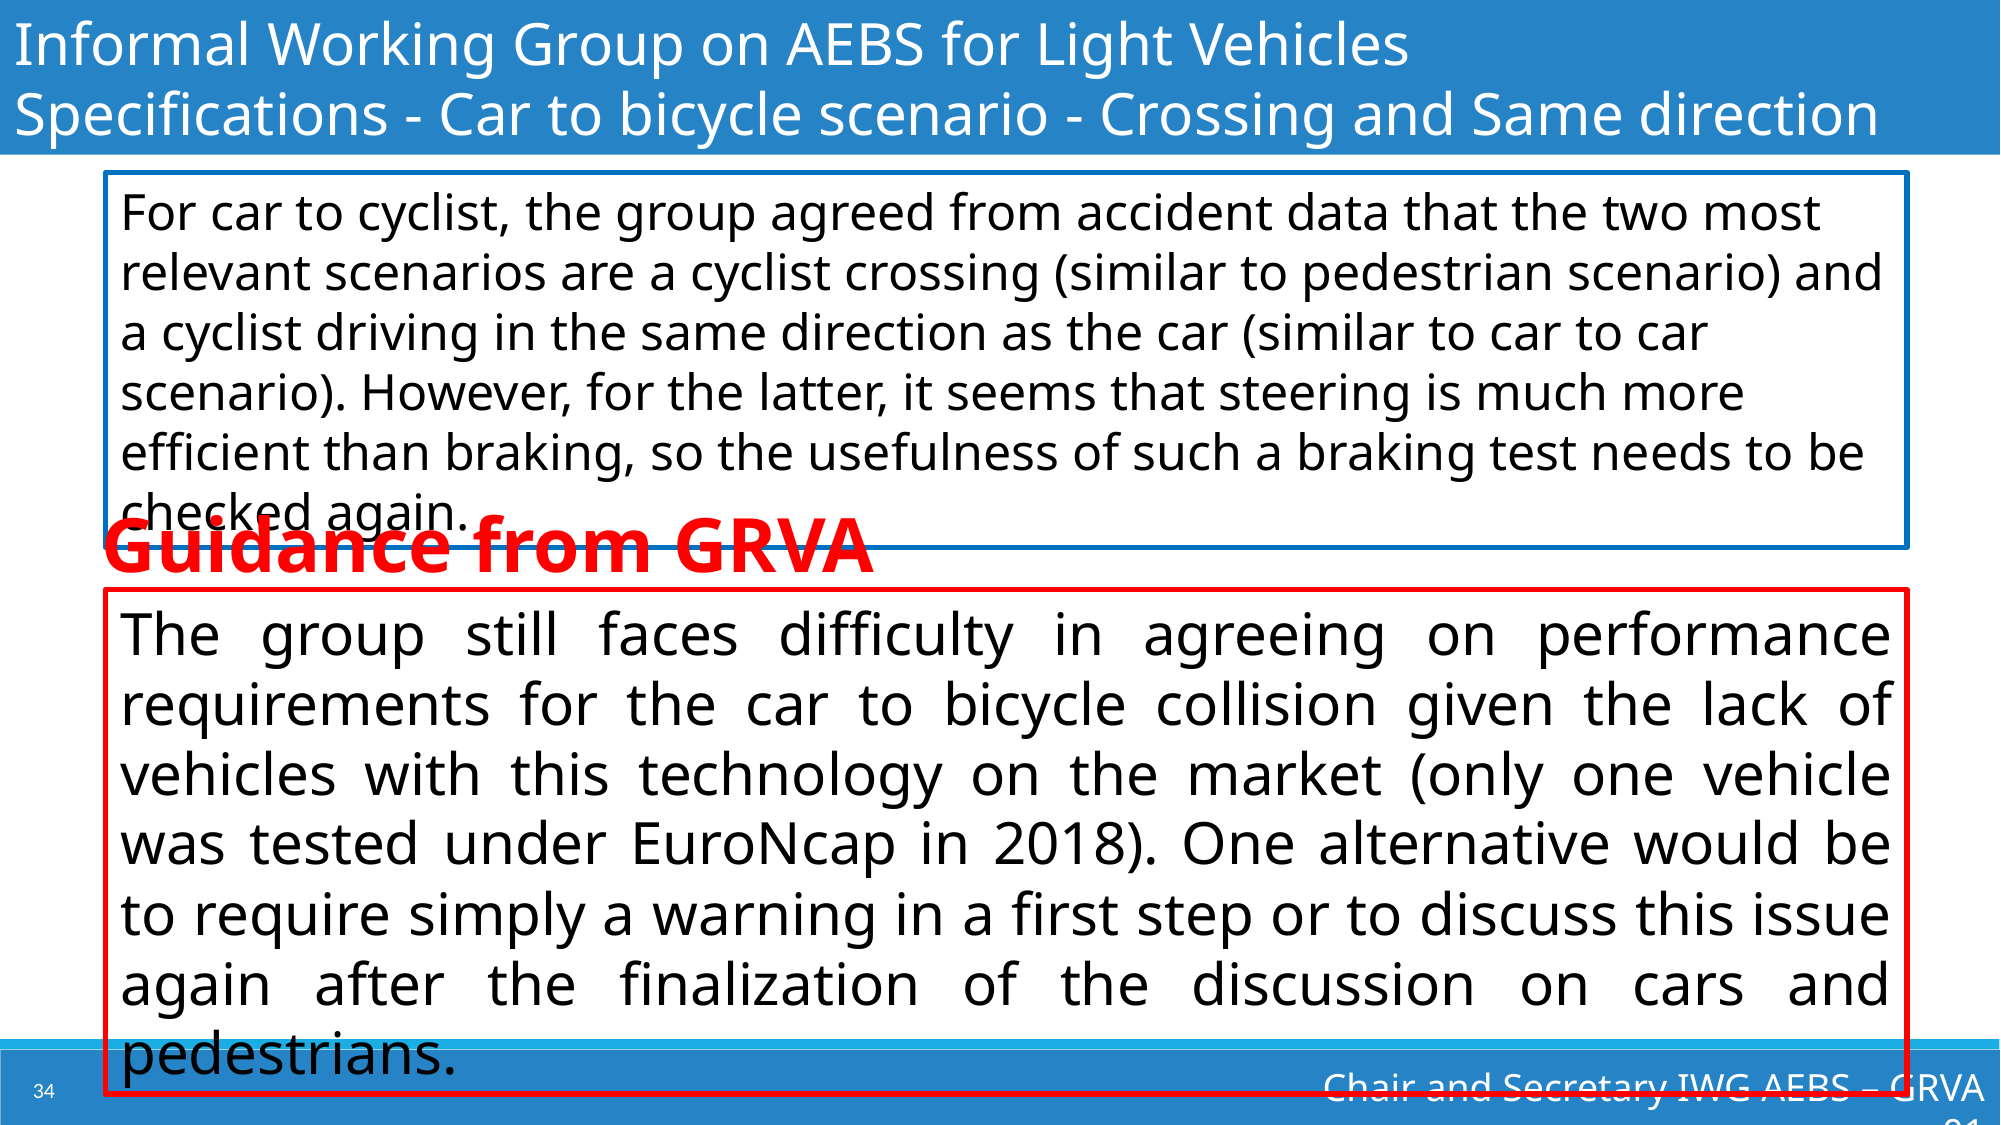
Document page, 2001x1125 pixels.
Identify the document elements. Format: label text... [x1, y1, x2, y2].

slide_number 34 [0, 1059, 70, 1120]
text_box Guidance from GRVA [87, 490, 936, 596]
text_box Chair and Secretary IWG AEBS – GRVA 01 [1263, 1056, 2000, 1125]
text_box Informal Working Group on AEBS for Light Vehicles Specifications - Car to bicycle scenario - Crossing and Same direction [0, 0, 2000, 155]
text_box The group still faces difficulty in agreeing on performance requirements for the car to bicycle collision given the lack of vehicles with this technology on the market (only one vehicle was tested under EuroNcap in 2018). One alternative would be to require simply a warning in a first step or to discuss this issue again after the finalization of the discussion on cars and pedestrians. [105, 589, 1908, 1094]
text_box For car to cyclist, the group agreed from accident data that the two most relevant scenarios are a cyclist crossing (similar to pedestrian scenario) and a cyclist driving in the same direction as the car (similar to car to car scenario). However, for the latter, it seems that steering is much more efficient than braking, so the usefulness of such a braking test needs to be checked again. [105, 172, 1908, 548]
